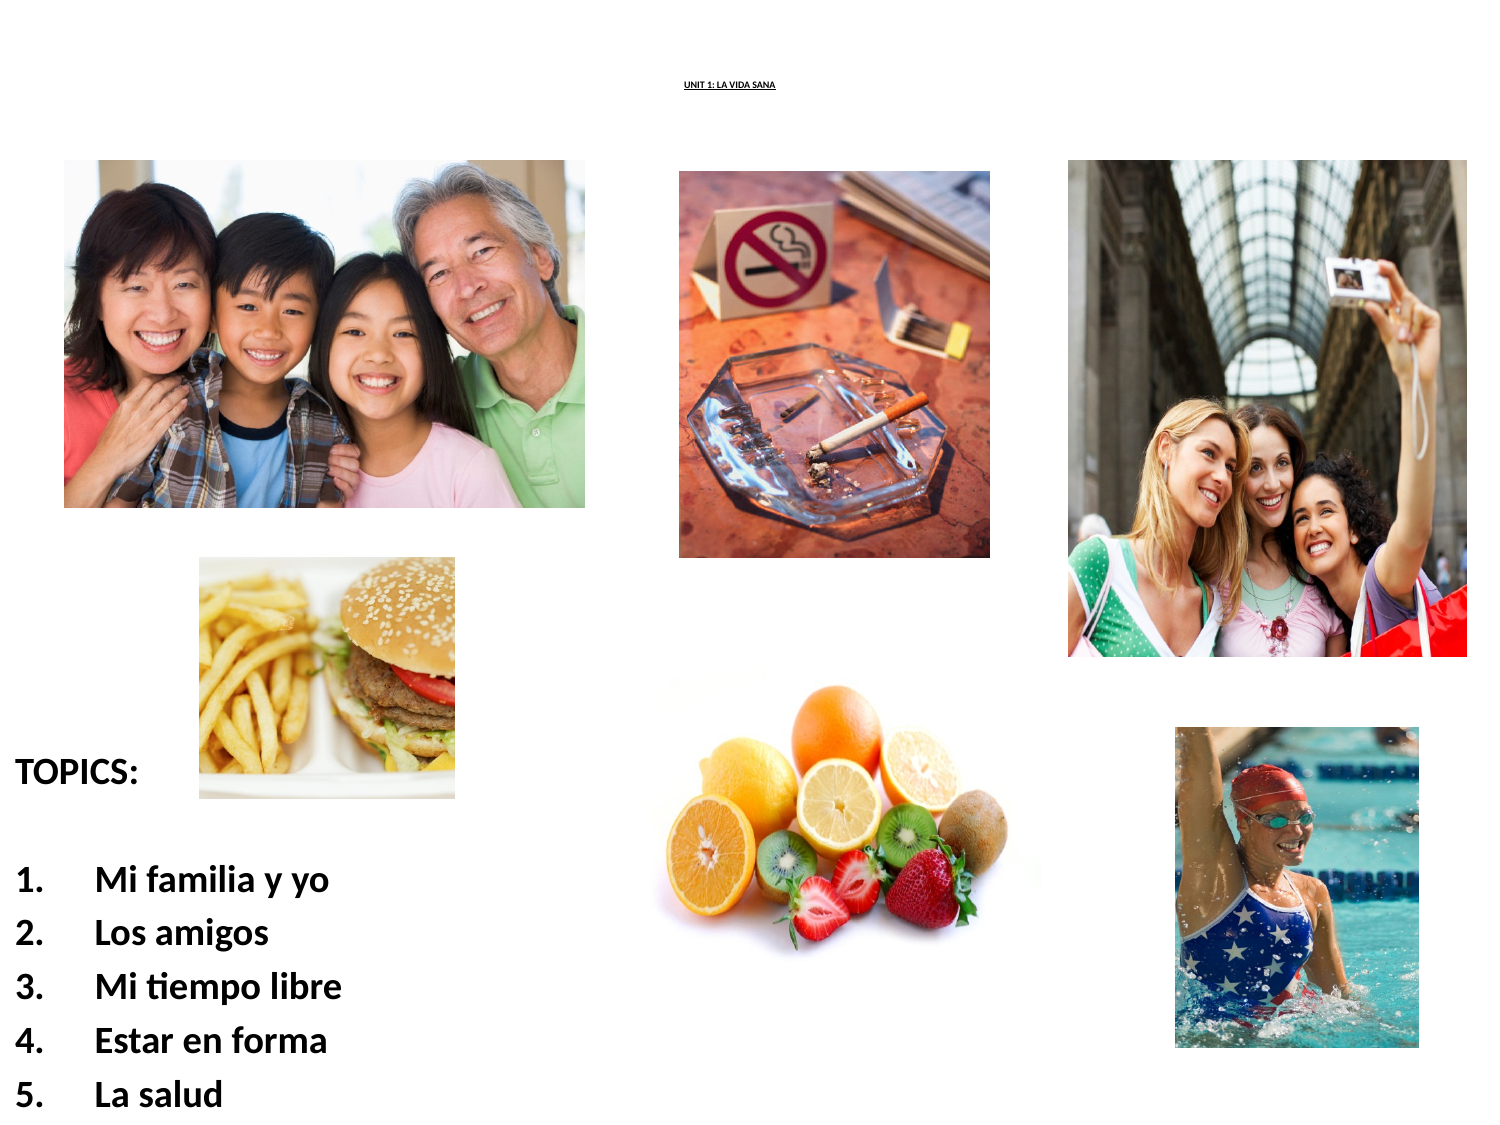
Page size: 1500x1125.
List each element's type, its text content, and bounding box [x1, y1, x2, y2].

picture [64, 160, 585, 508]
picture [627, 644, 1041, 1000]
picture [1068, 160, 1467, 658]
picture [678, 171, 990, 558]
picture [1174, 727, 1420, 1048]
title UNIT 1: LA VIDA SANA [88, 30, 1372, 138]
list TOPICS: Mi familia y yo Los amigos Mi tiempo libre Estar en forma La salud [0, 691, 1465, 1125]
picture [198, 556, 455, 799]
